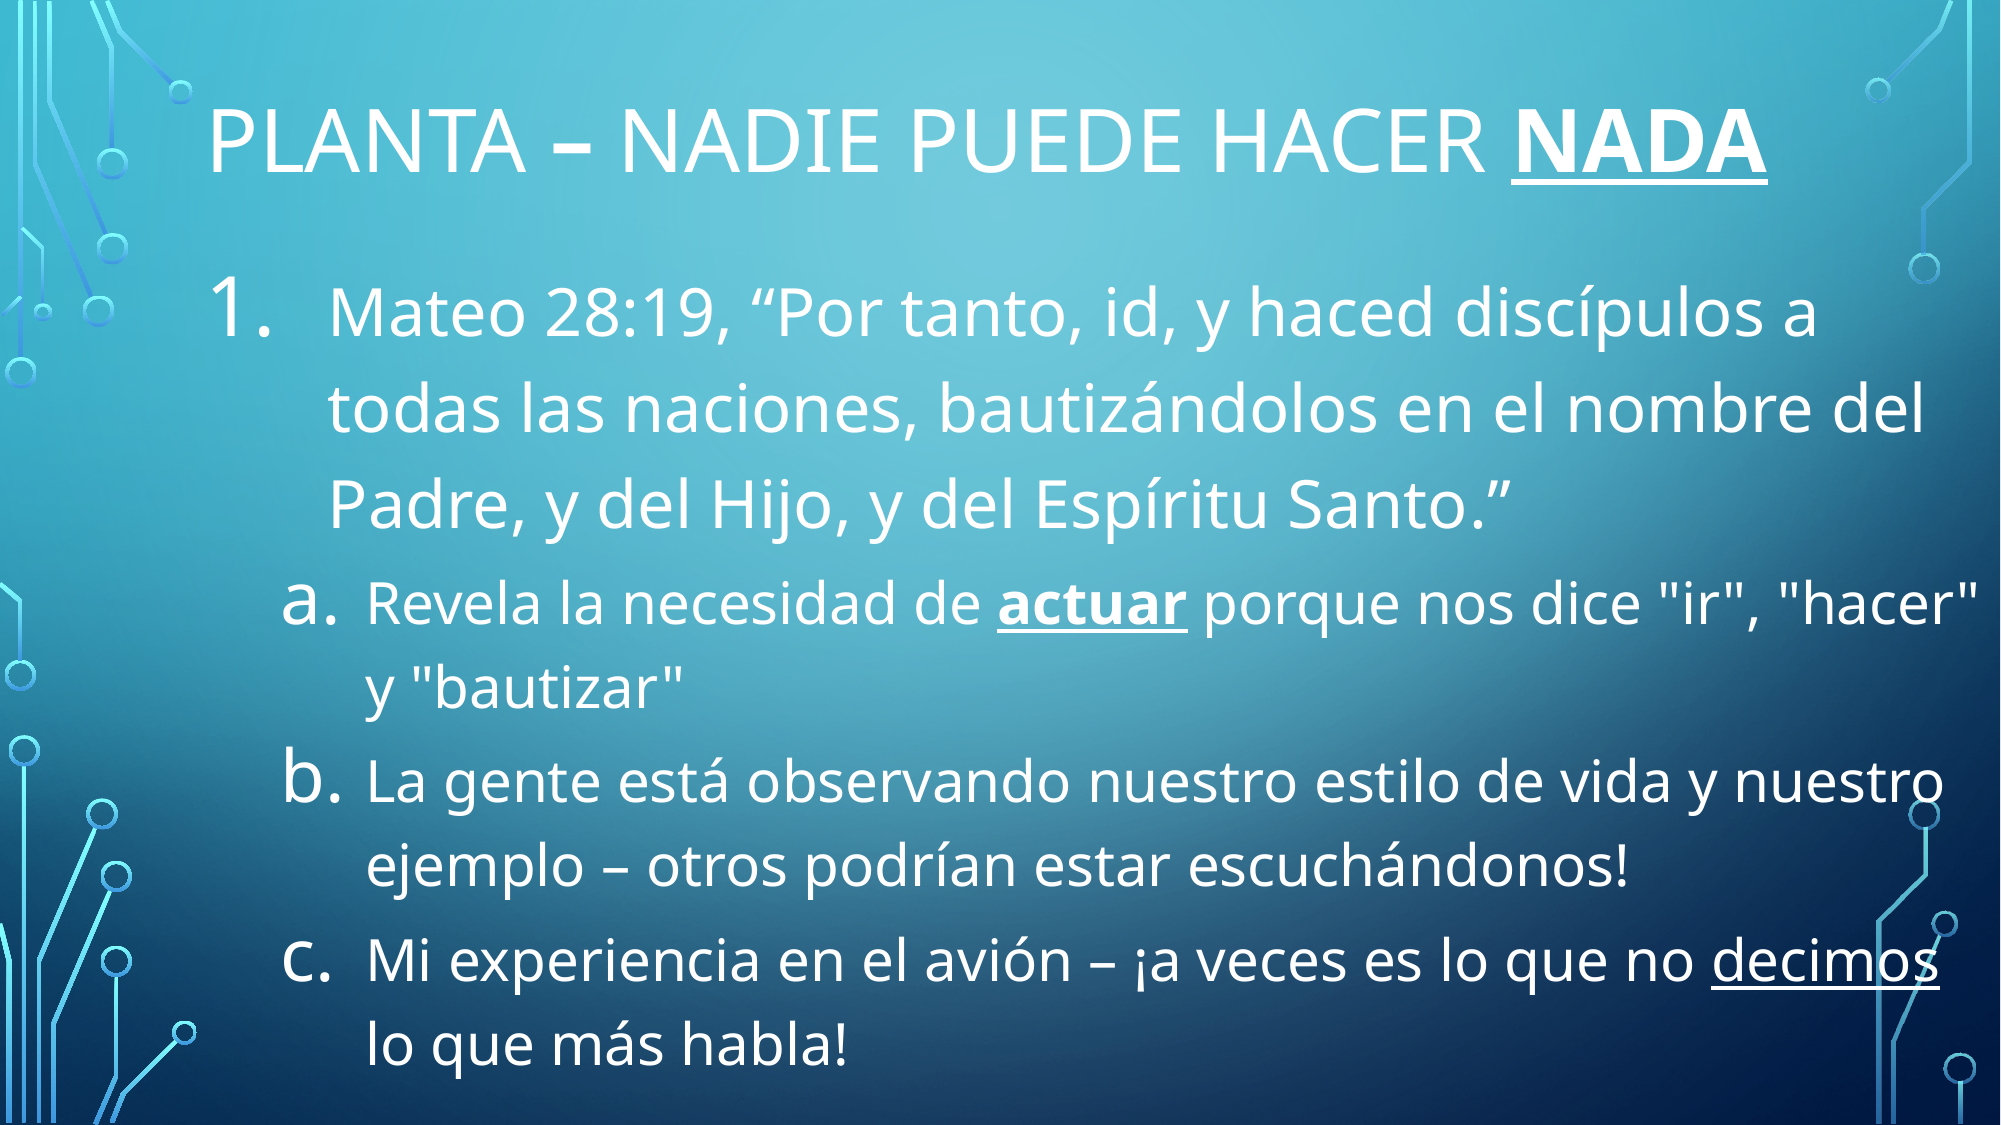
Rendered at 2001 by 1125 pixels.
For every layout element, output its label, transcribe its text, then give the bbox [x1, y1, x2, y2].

list Mateo 28:19, “Por tanto, id, y haced discípulos a todas las naciones, bautizándolos en el nombre del Padre, y del Hijo, y del Espíritu Santo.” Revela la necesidad de actuar porque nos dice "ir", "hacer" y "bautizar" La gente está observando nuestro estilo de vida y nuestro ejemplo – otros podrían estar escuchándonos! Mi experiencia en el avión – ¡a veces es lo que no decimos lo que más habla! [190, 246, 2000, 1125]
title Planta – nadie puede hacer nada [190, 43, 1816, 244]
